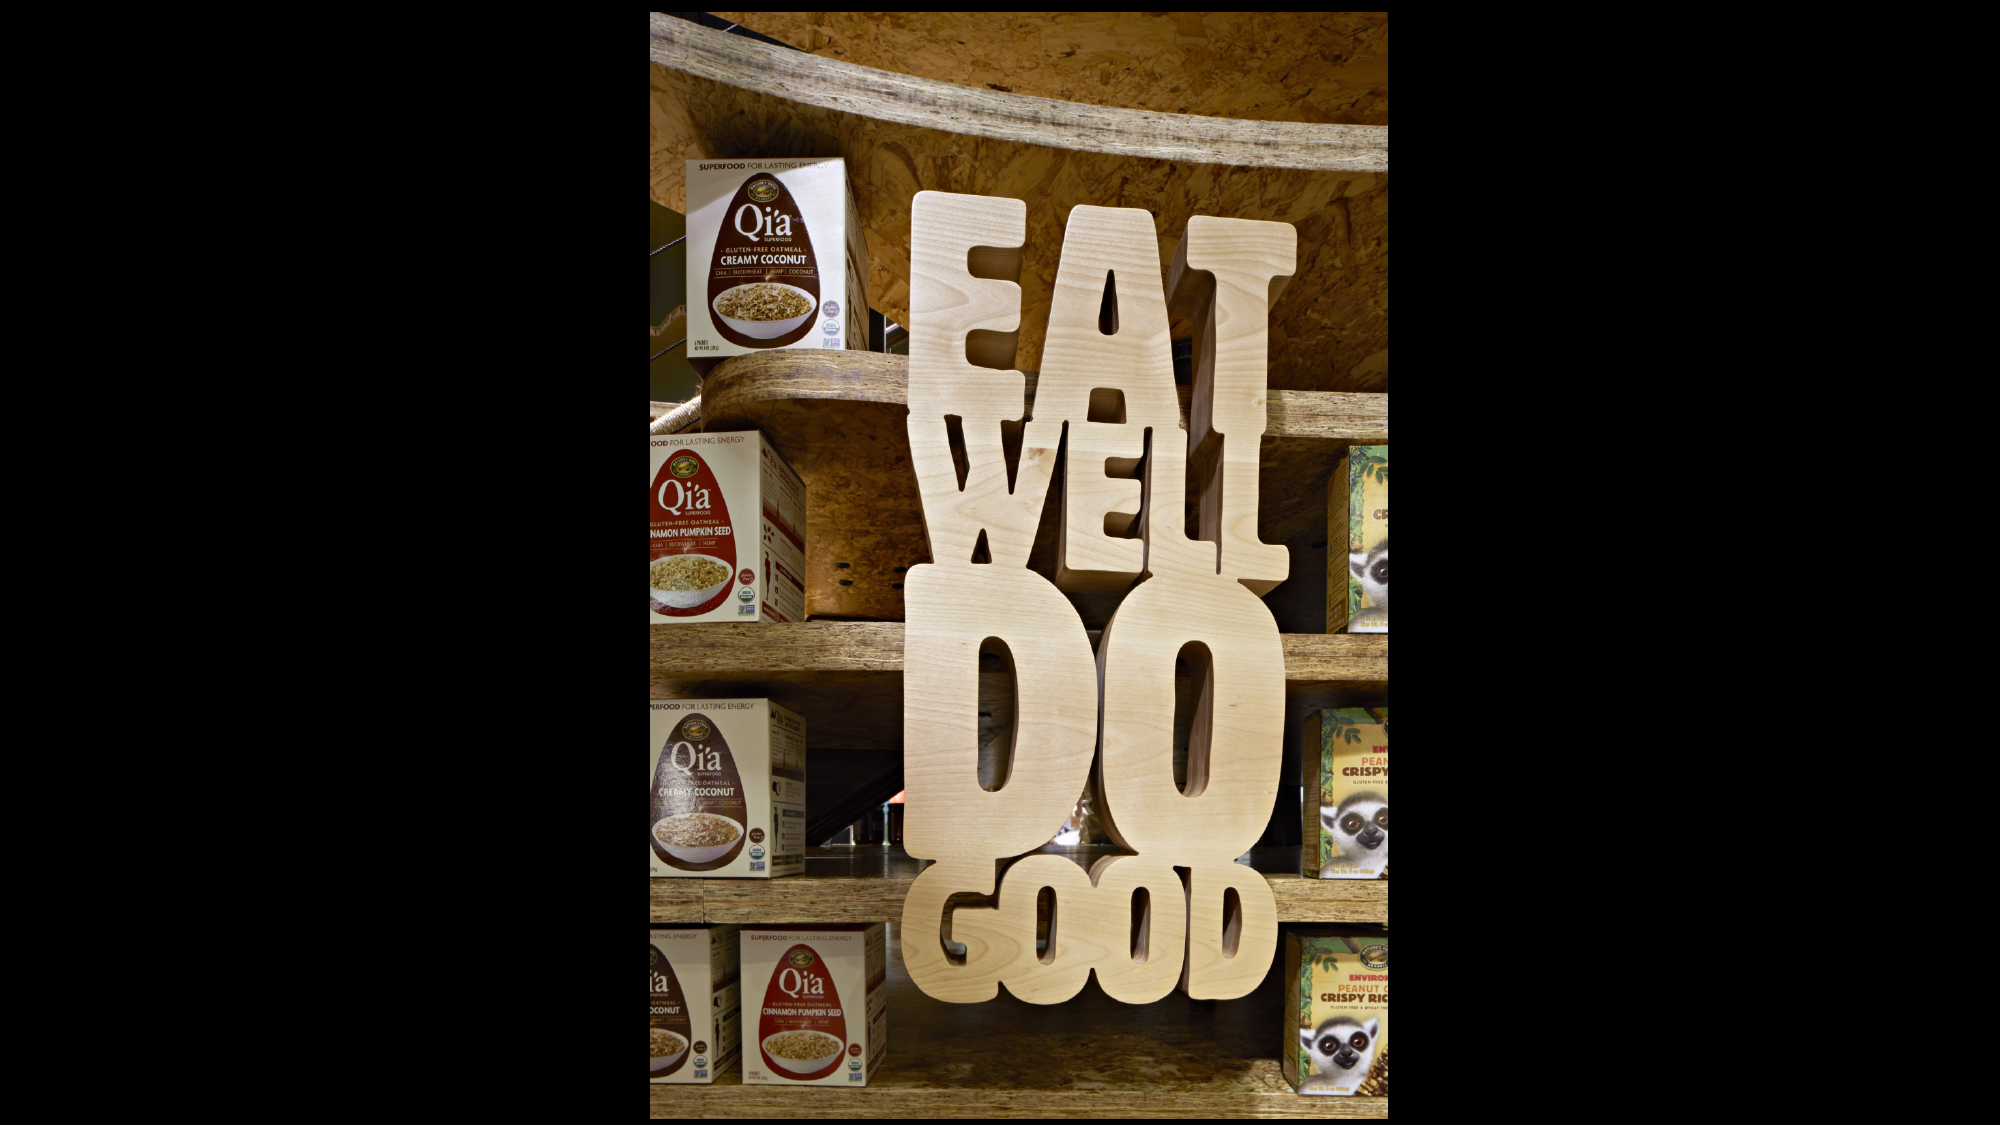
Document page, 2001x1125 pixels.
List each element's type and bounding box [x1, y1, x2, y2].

picture [649, 12, 1388, 1119]
